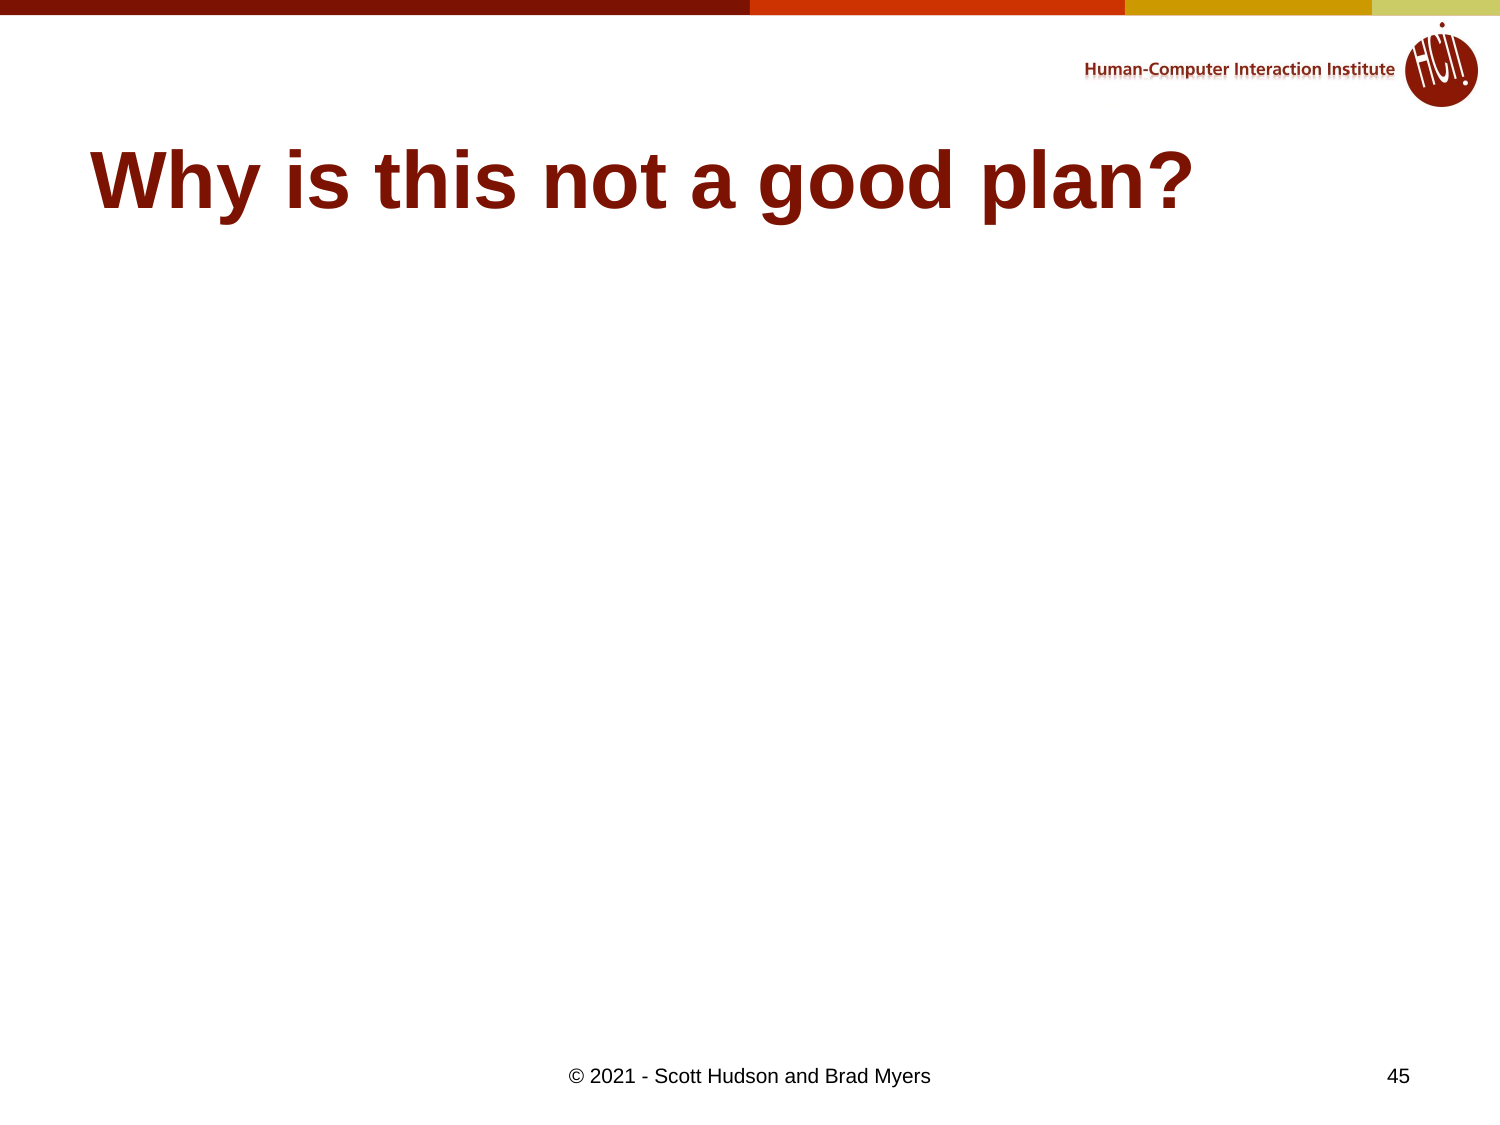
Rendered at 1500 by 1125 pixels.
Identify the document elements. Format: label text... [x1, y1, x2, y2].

slide_number 45 [1074, 1054, 1426, 1101]
footer © 2021 - Scott Hudson and Brad Myers [457, 1054, 1043, 1101]
picture [1313, 22, 1478, 107]
title Why is this not a good plan? [74, 19, 1313, 233]
